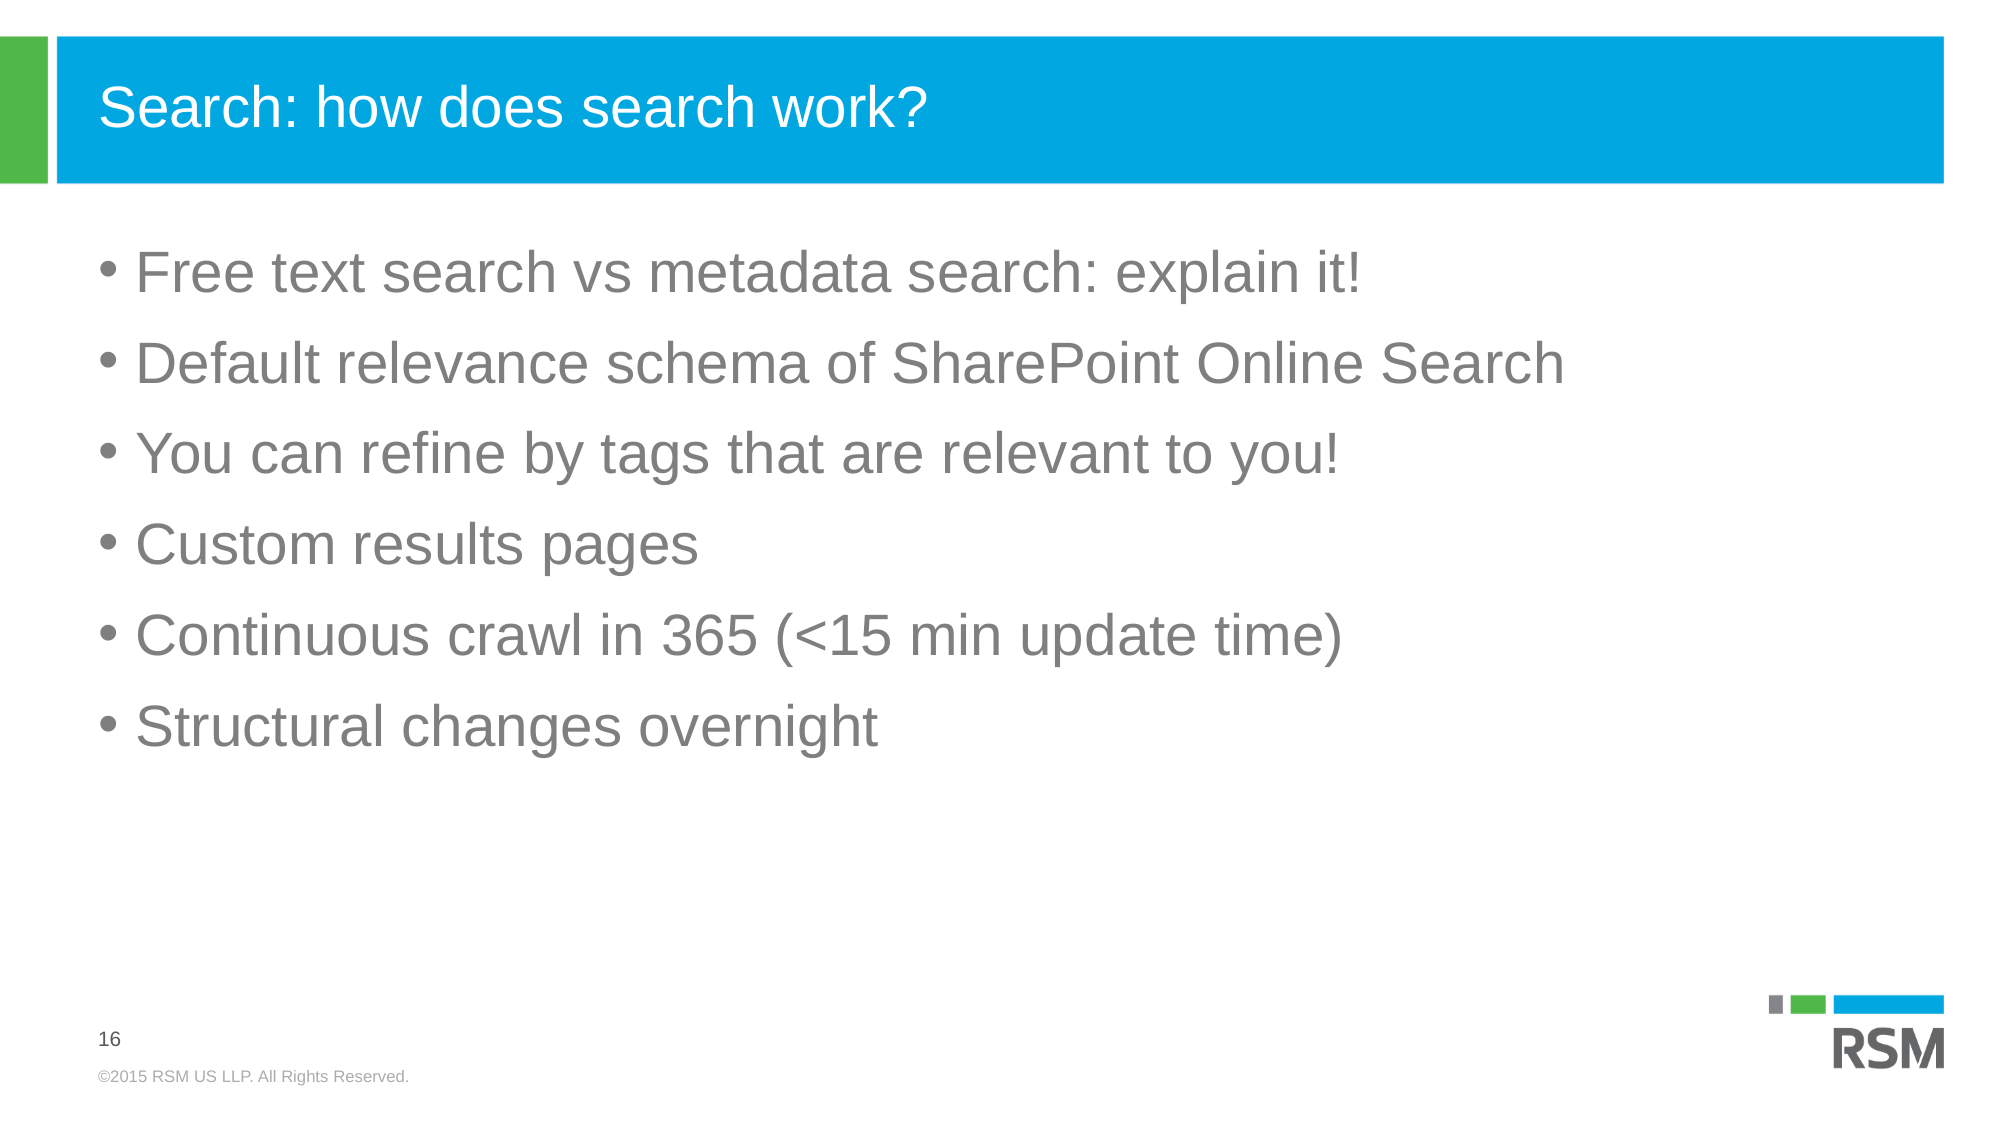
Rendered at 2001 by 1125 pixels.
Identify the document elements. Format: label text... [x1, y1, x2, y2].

picture [0, 0, 2000, 1125]
list Free text search vs metadata search: explain it! Default relevance schema of SharePoint Online Search You can refine by tags that are relevant to you! Custom results pages Continuous crawl in 365 (<15 min update time) Structural changes overnight [83, 226, 1863, 988]
slide_number 16 [83, 1018, 534, 1062]
title Search: how does search work? [83, 38, 1863, 180]
